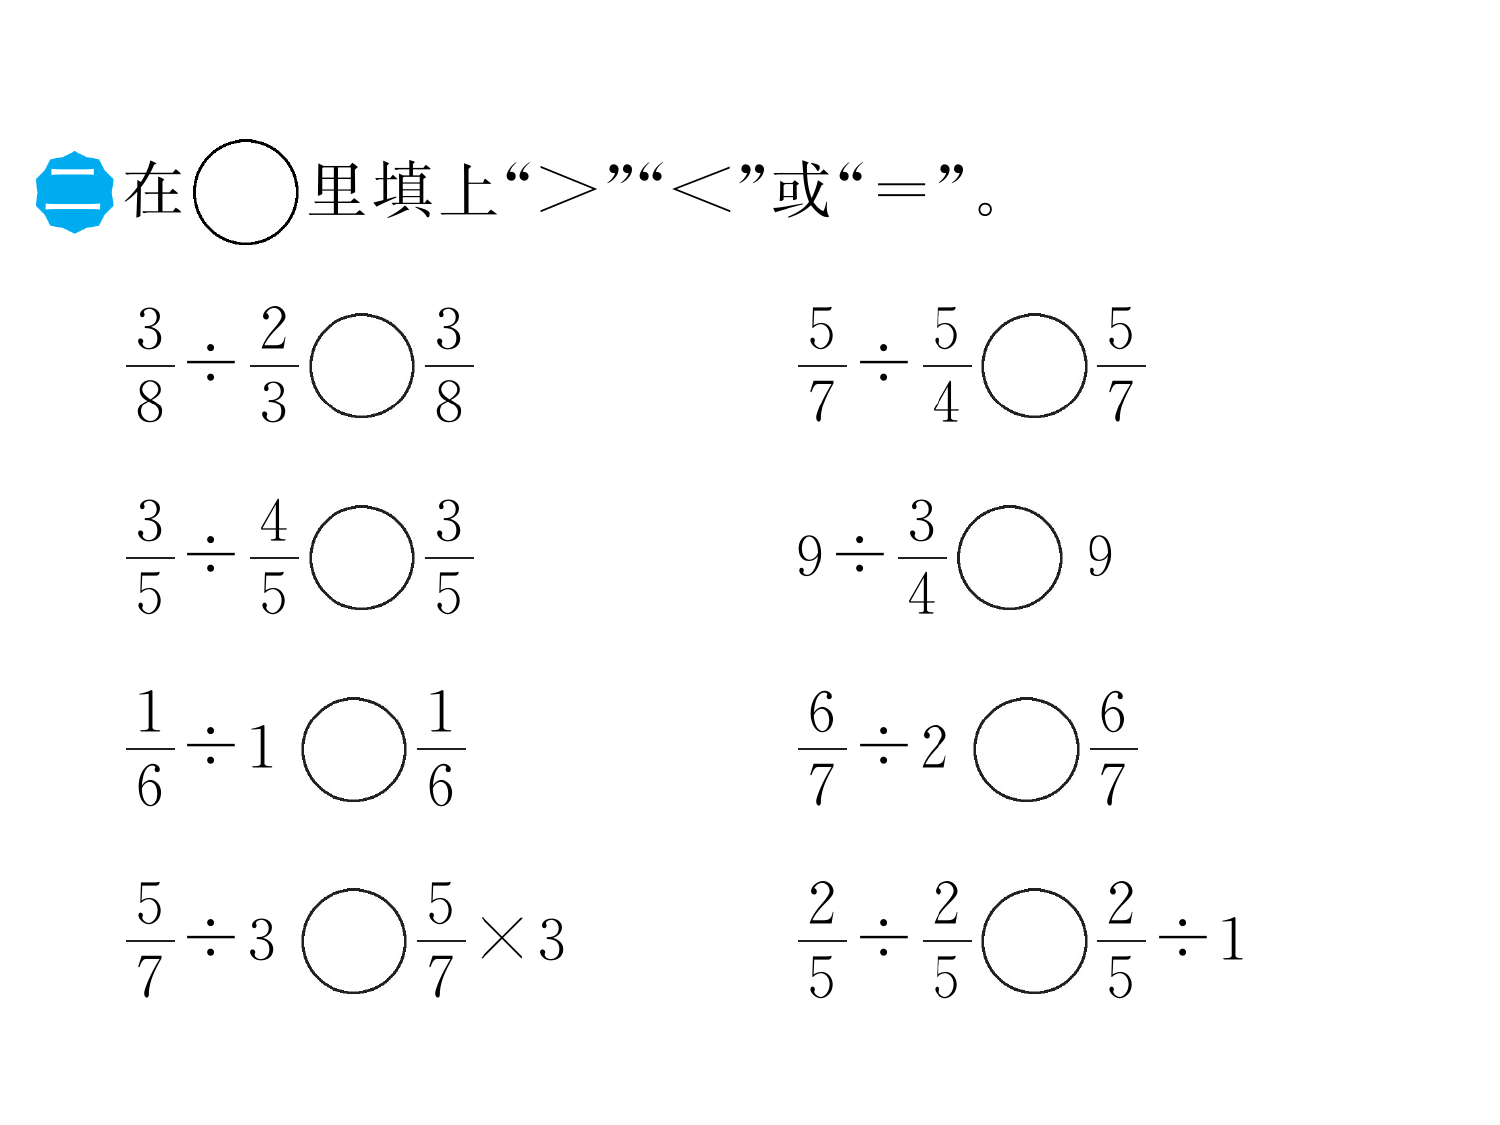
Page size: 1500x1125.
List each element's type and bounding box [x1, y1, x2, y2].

picture [29, 89, 1394, 1035]
